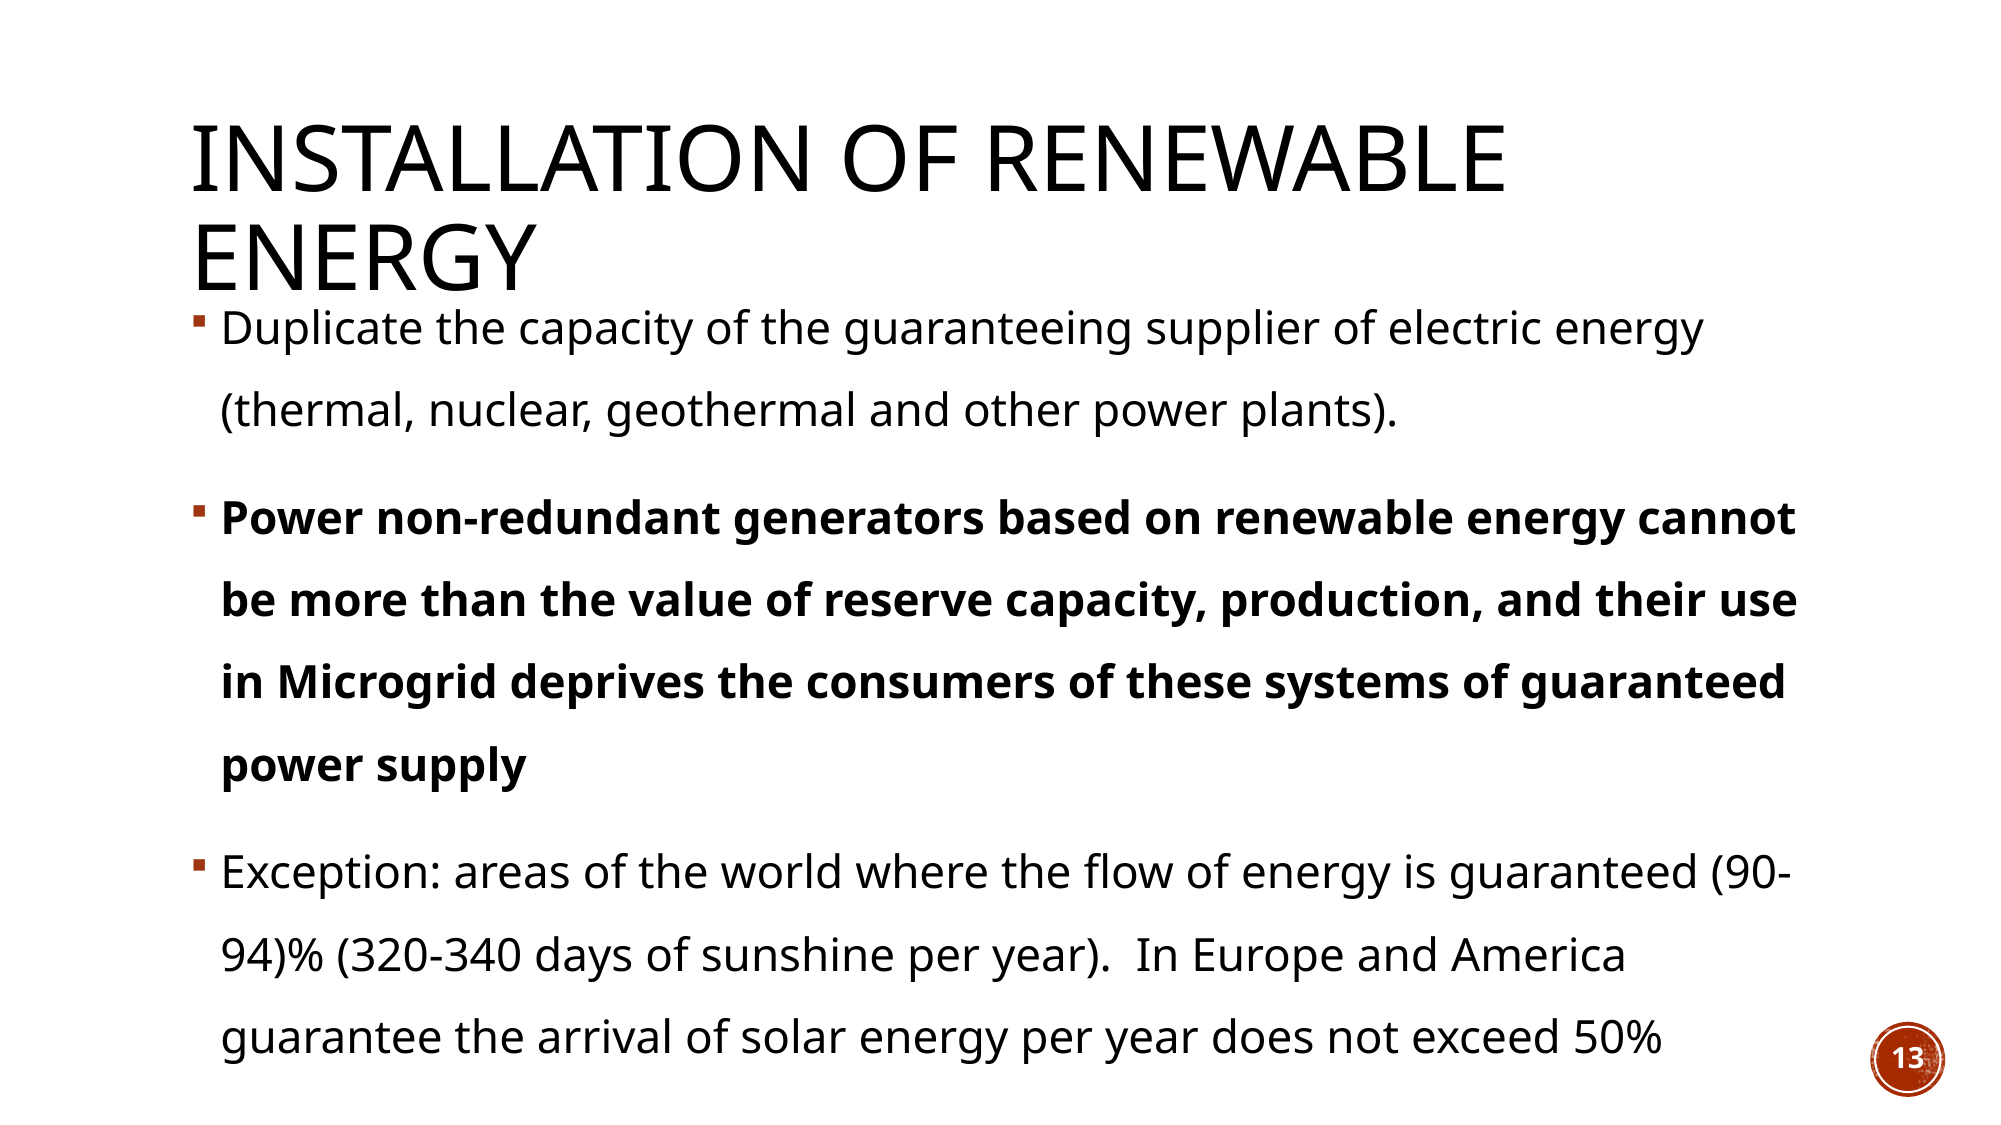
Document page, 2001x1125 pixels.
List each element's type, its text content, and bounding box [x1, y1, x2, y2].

footer [180, 1039, 1219, 1099]
slide_number 13 [1855, 1028, 1961, 1089]
list Duplicate the capacity of the guaranteeing supplier of electric energy (thermal, nuclear, geothermal and other power plants). Power non-redundant generators based on renewable energy cannot be more than the value of reserve capacity, production, and their use in Microgrid deprives the consumers of these systems of guaranteed power supply Exception: areas of the world where the flow of energy is guaranteed (90-94)% (320-340 days of sunshine per year). In Europe and America guarantee the arrival of solar energy per year does not exceed 50% [175, 263, 1826, 1037]
title Installation of renewable energy [175, 79, 1826, 263]
